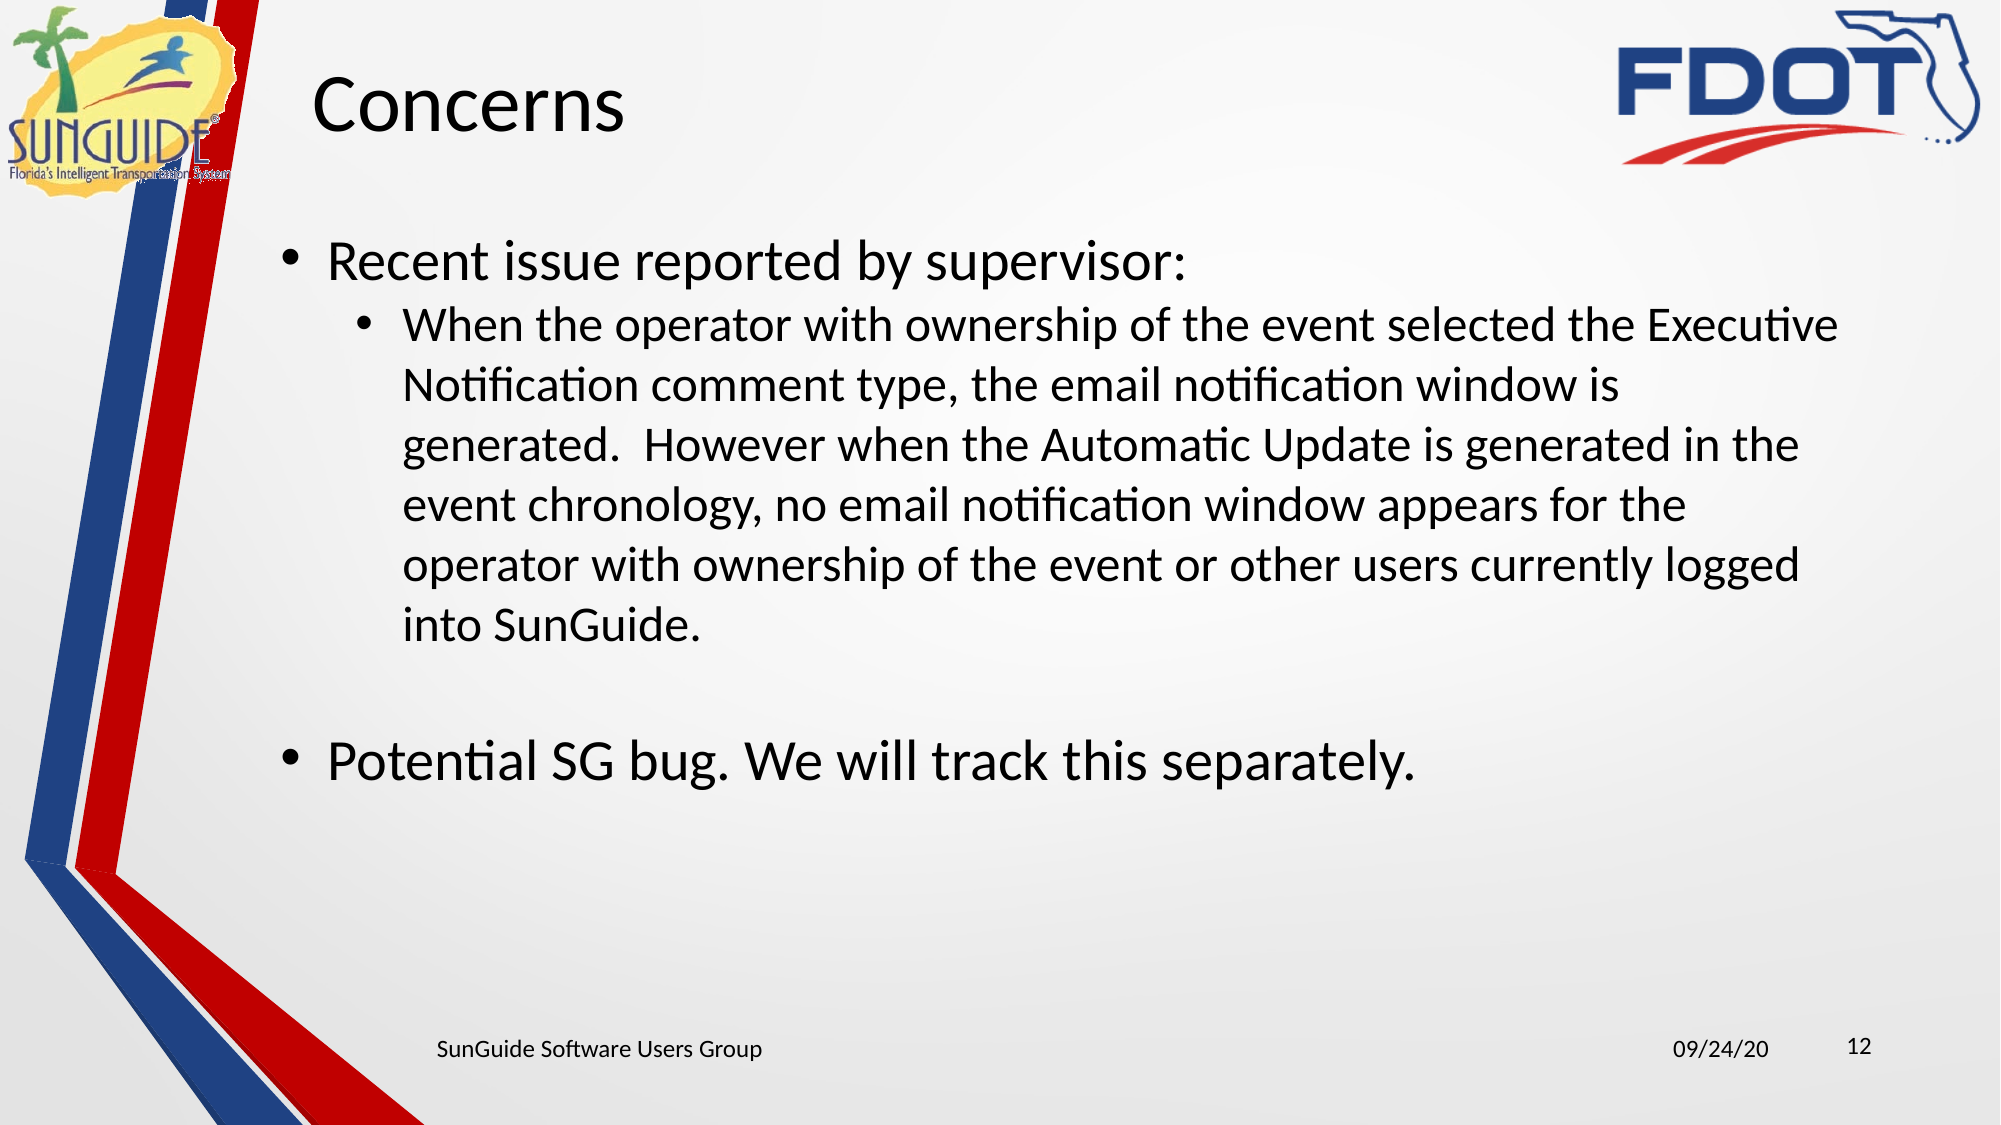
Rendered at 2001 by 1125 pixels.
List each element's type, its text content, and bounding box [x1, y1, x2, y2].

footer SunGuide Software Users Group [421, 1017, 1584, 1078]
slide_number 12 [1796, 1014, 1887, 1075]
text_box Concerns [222, 41, 1503, 156]
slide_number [1596, 1017, 1784, 1078]
picture [2, 0, 249, 209]
text_box Recent issue reported by supervisor: When the operator with ownership of the event selected the Executive Notification comment type, the email notification window is generated. However when the Automatic Update is generated in the event chronology, no email notification window appears for the operator with ownership of the event or other users currently logged into SunGuide. Potential SG bug. We will track this separately. [265, 214, 1862, 800]
picture [1611, 0, 1983, 172]
